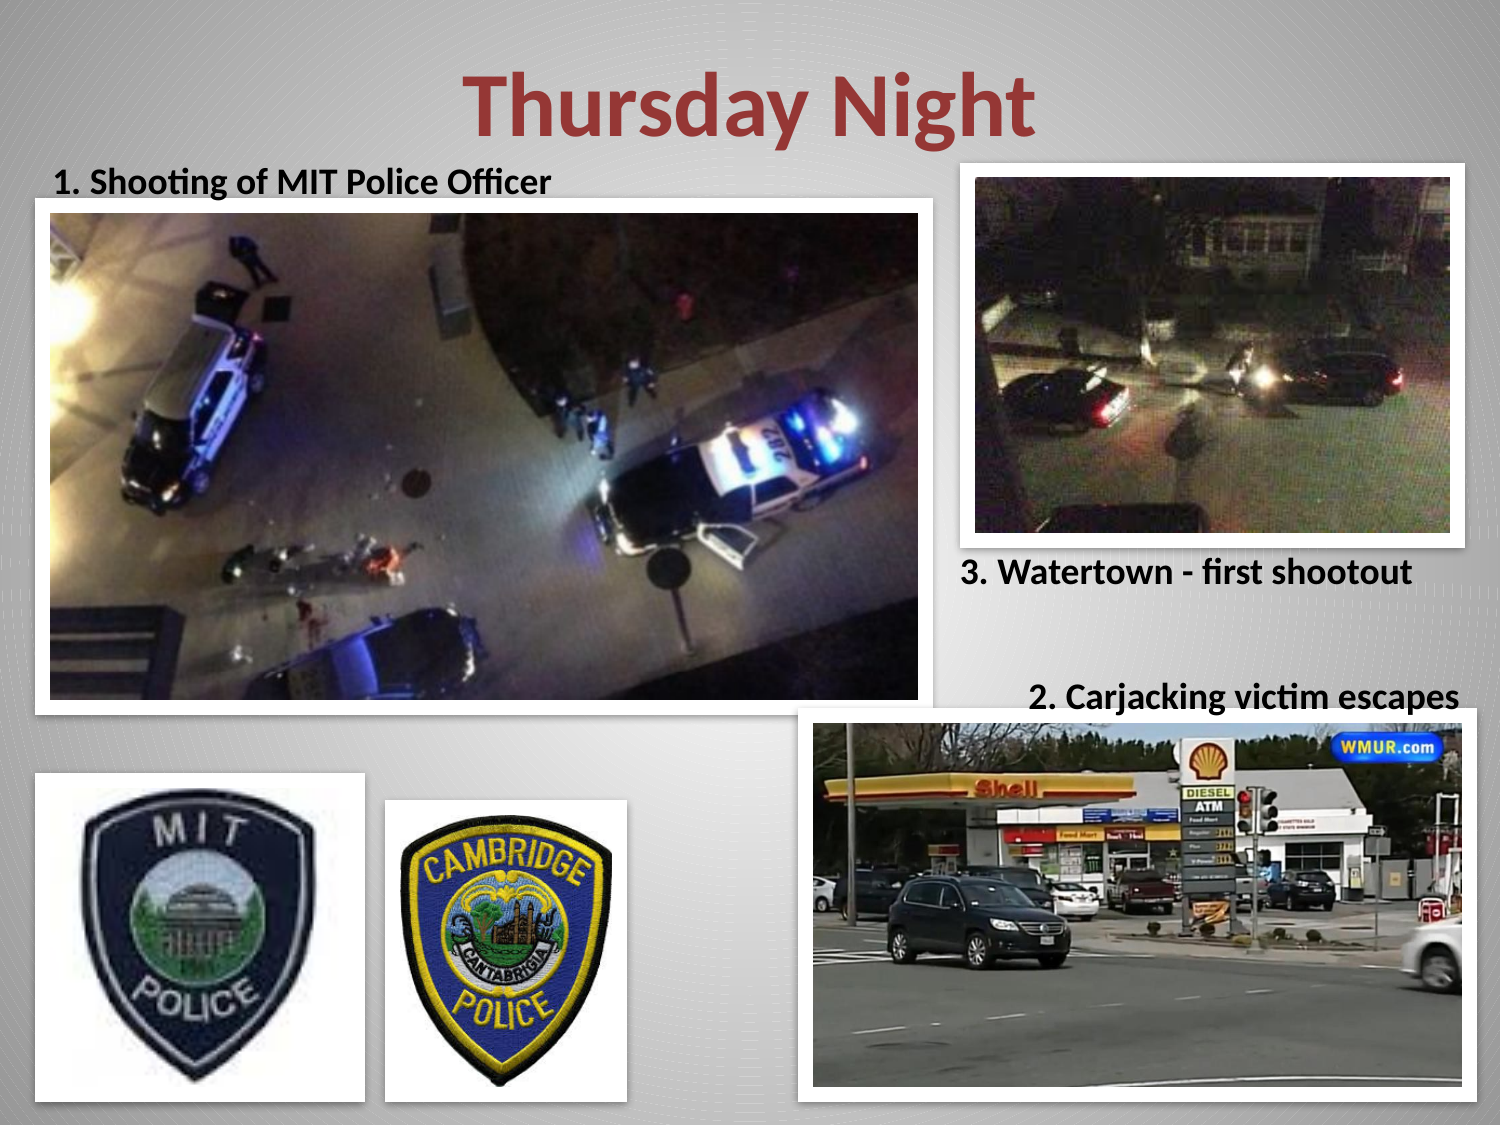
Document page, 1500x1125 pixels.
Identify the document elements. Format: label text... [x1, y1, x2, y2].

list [49, 212, 919, 701]
title Thursday Night [75, 24, 1425, 175]
text_box 3. Watertown - first shootout [937, 539, 1437, 600]
picture [399, 814, 613, 1088]
text_box 2. Carjacking victim escapes [988, 664, 1475, 725]
picture [974, 177, 1451, 534]
picture [812, 722, 1463, 1088]
picture [49, 787, 351, 1088]
text_box 1. Shooting of MIT Police Officer [37, 149, 600, 210]
